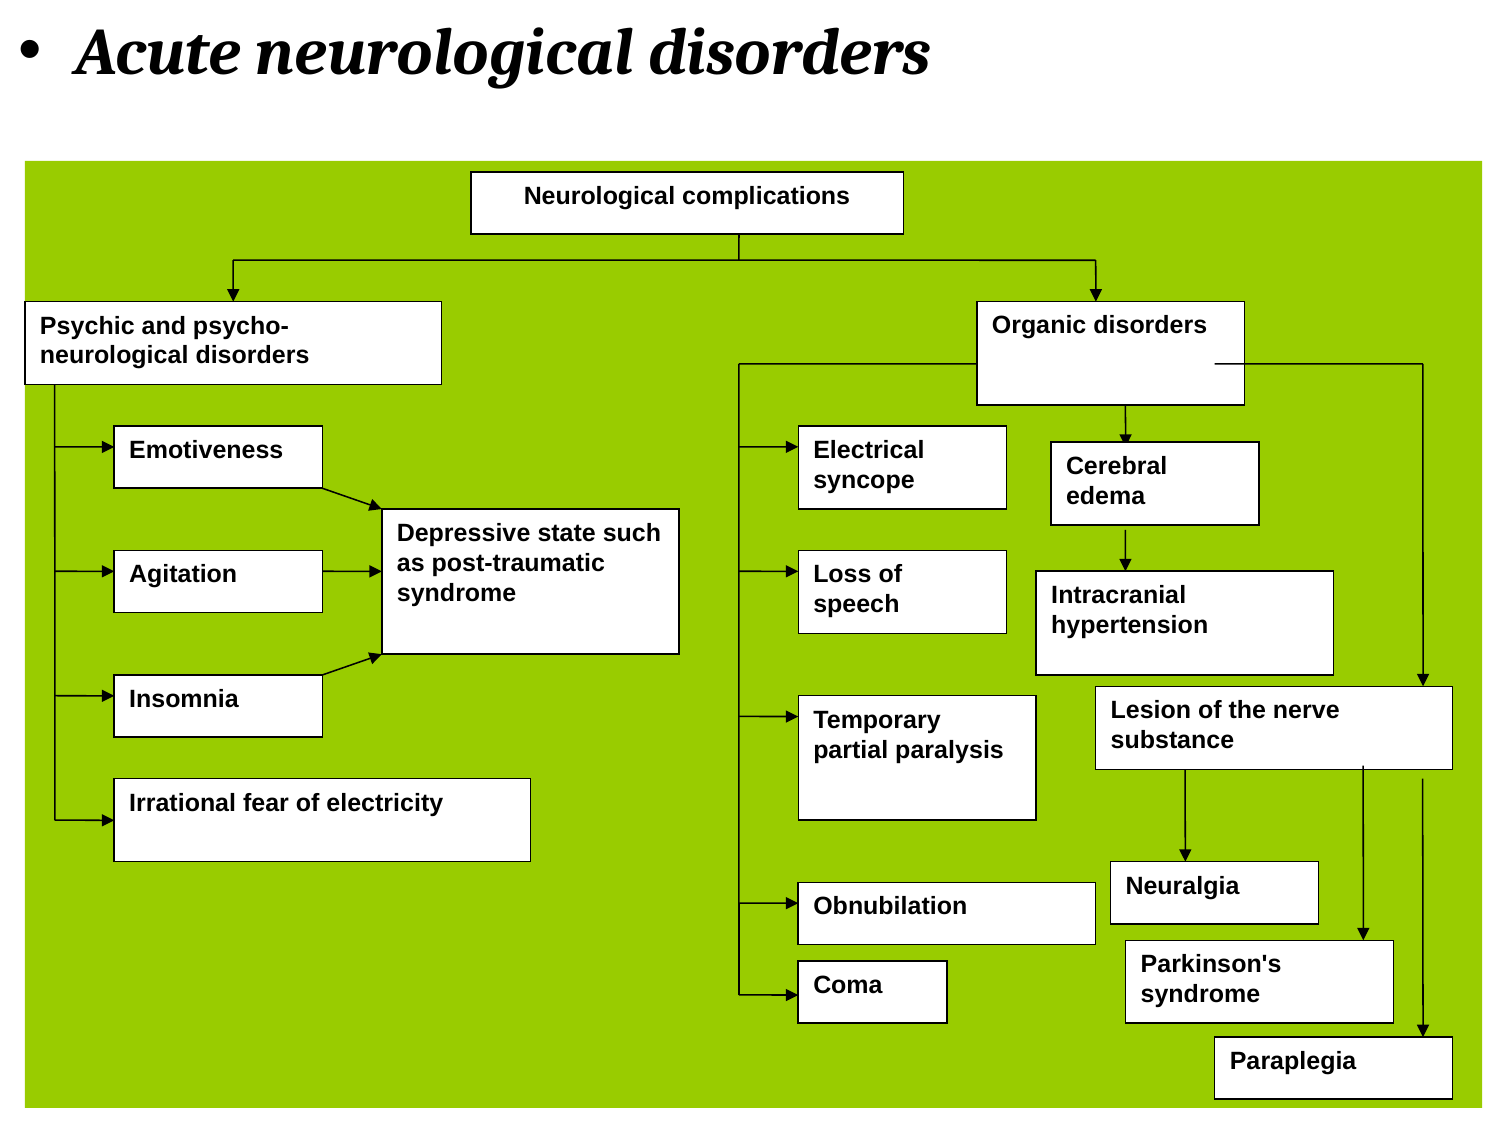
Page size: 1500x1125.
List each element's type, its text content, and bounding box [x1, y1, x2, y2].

text_box Acute neurological disorders [4, 0, 1355, 95]
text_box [24, 160, 1483, 1109]
